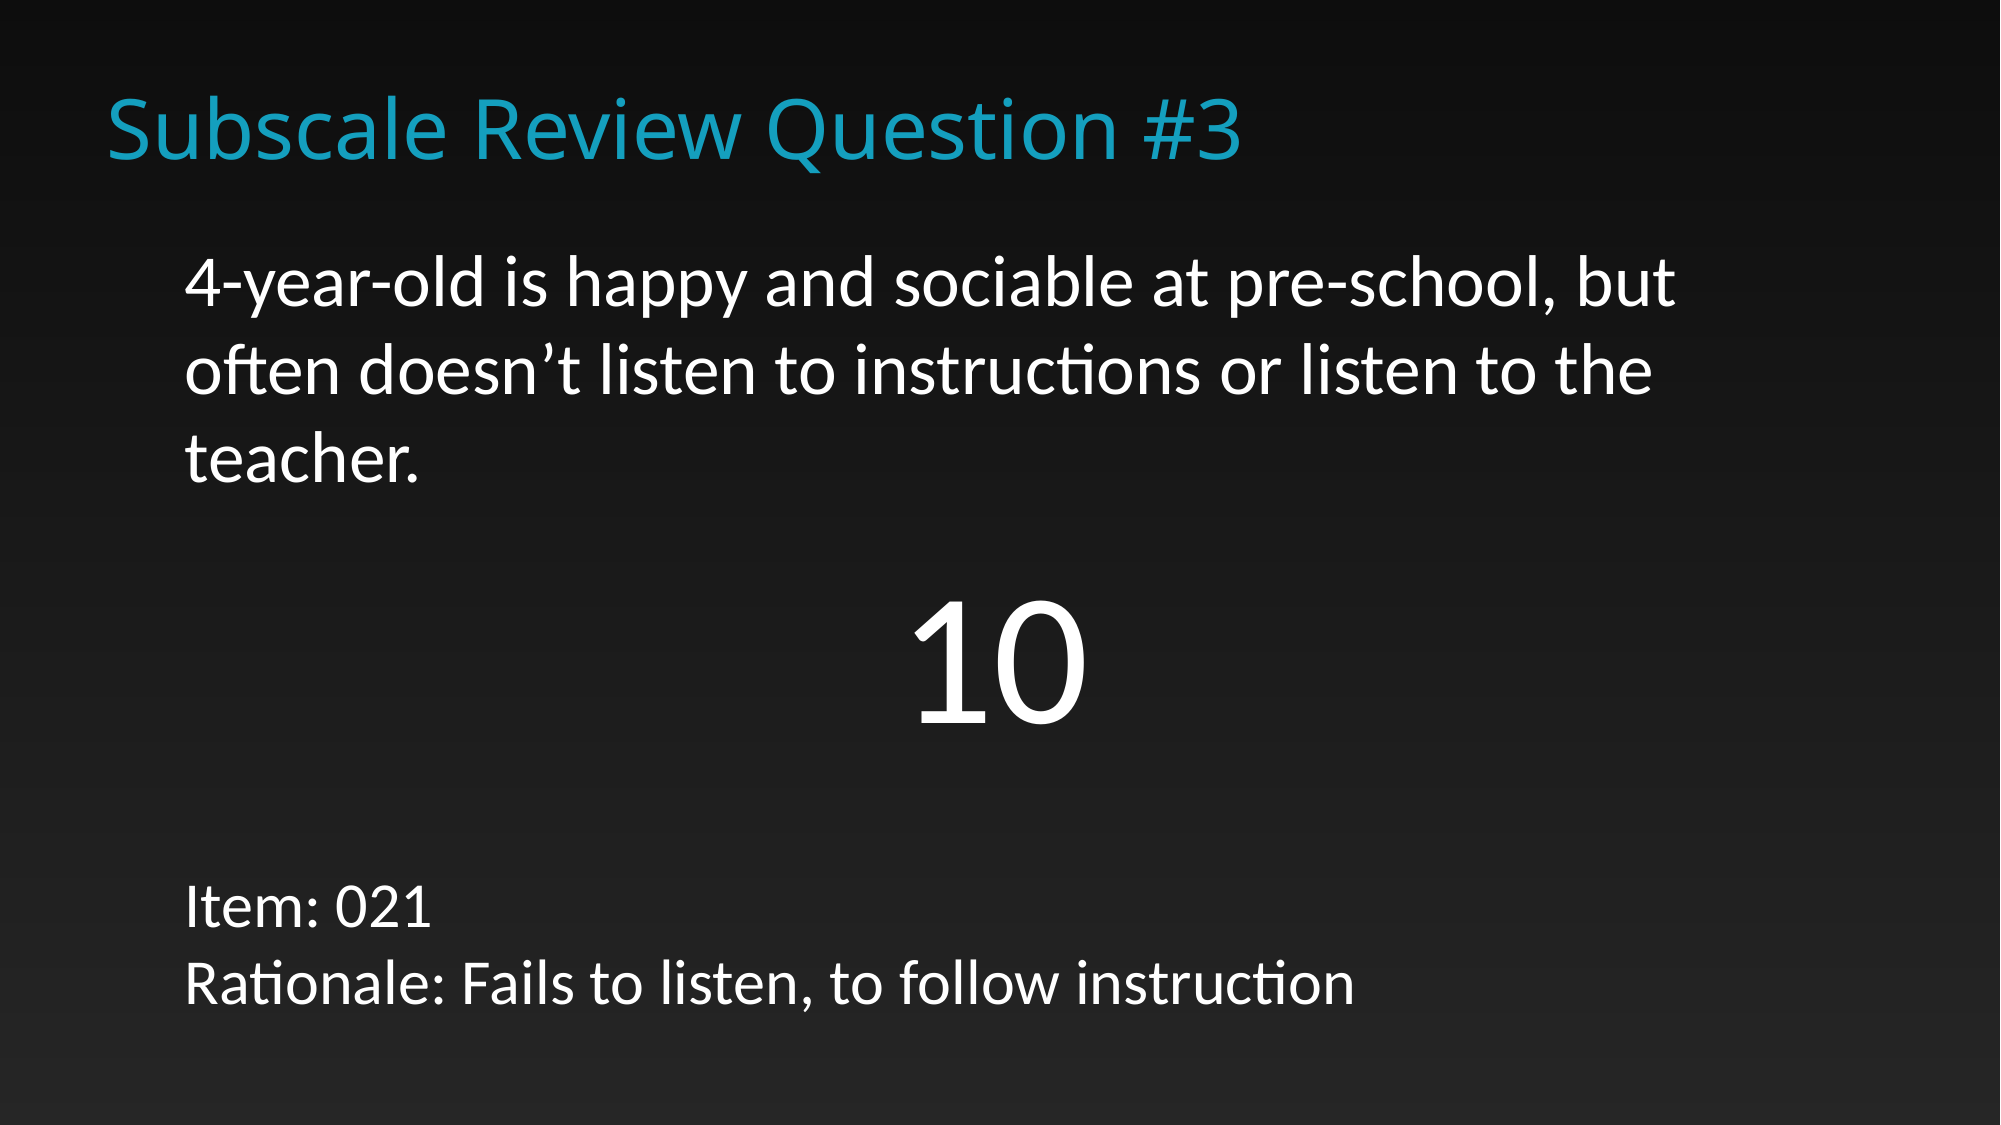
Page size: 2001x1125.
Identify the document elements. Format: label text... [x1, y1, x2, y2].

list 4-year-old is happy and sociable at pre-school, but often doesn’t listen to instructions or listen to the teacher. 10 Item: 021 Rationale: Fails to listen, to follow instruction [164, 223, 1824, 1031]
title Subscale Review Question #3 [86, 46, 1889, 186]
